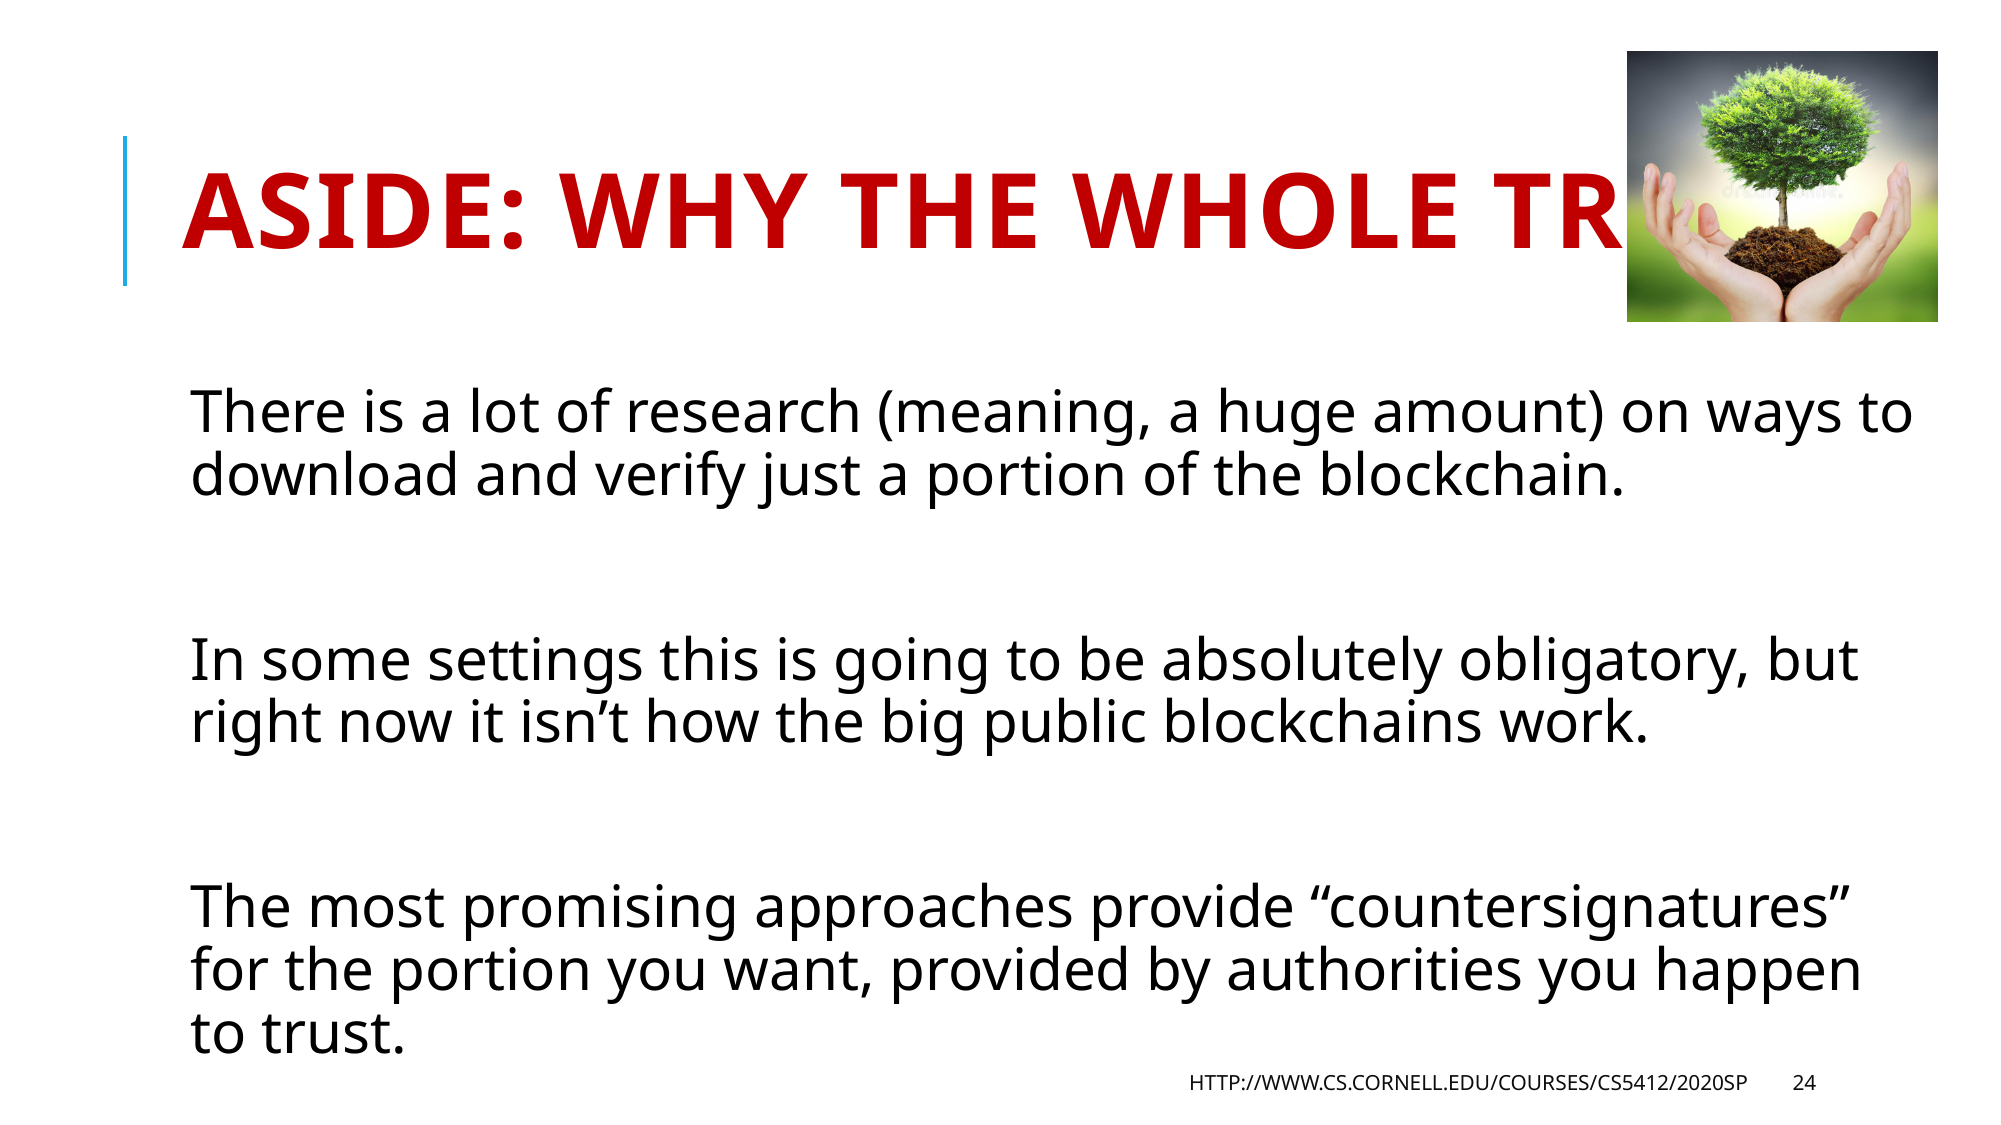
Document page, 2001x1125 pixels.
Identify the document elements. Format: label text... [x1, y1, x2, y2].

list There is a lot of research (meaning, a huge amount) on ways to download and verify just a portion of the blockchain. In some settings this is going to be absolutely obligatory, but right now it isn’t how the big public blockchains work. The most promising approaches provide “countersignatures” for the portion you want, provided by authorities you happen to trust. [168, 375, 1938, 1035]
slide_number 24 [1777, 1061, 1938, 1107]
title Aside: Why the whole tree? [168, 96, 1938, 342]
footer http://www.cs.cornell.edu/courses/cs5412/2020sp [794, 1061, 1763, 1107]
picture [1627, 51, 1938, 323]
